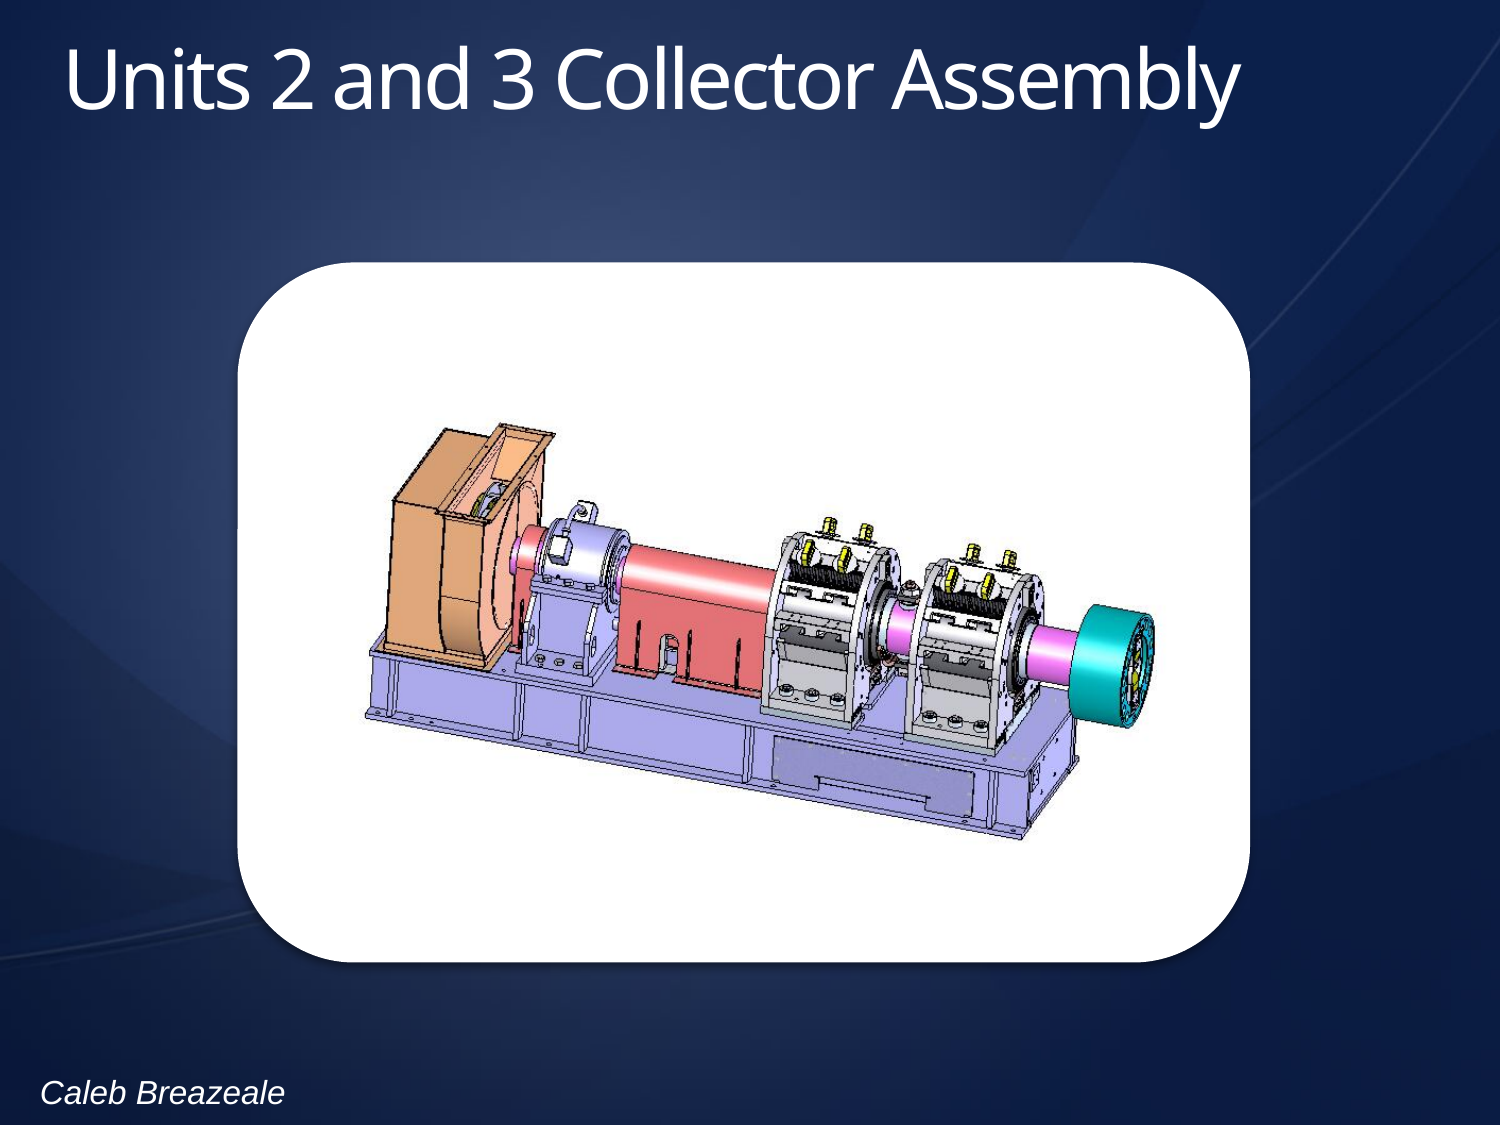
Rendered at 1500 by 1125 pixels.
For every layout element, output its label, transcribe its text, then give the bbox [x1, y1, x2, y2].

text_box [237, 262, 1251, 963]
picture [0, 0, 1500, 1125]
title Units 2 and 3 Collector Assembly [62, 37, 1438, 147]
text_box Caleb Breazeale [24, 1064, 1488, 1119]
